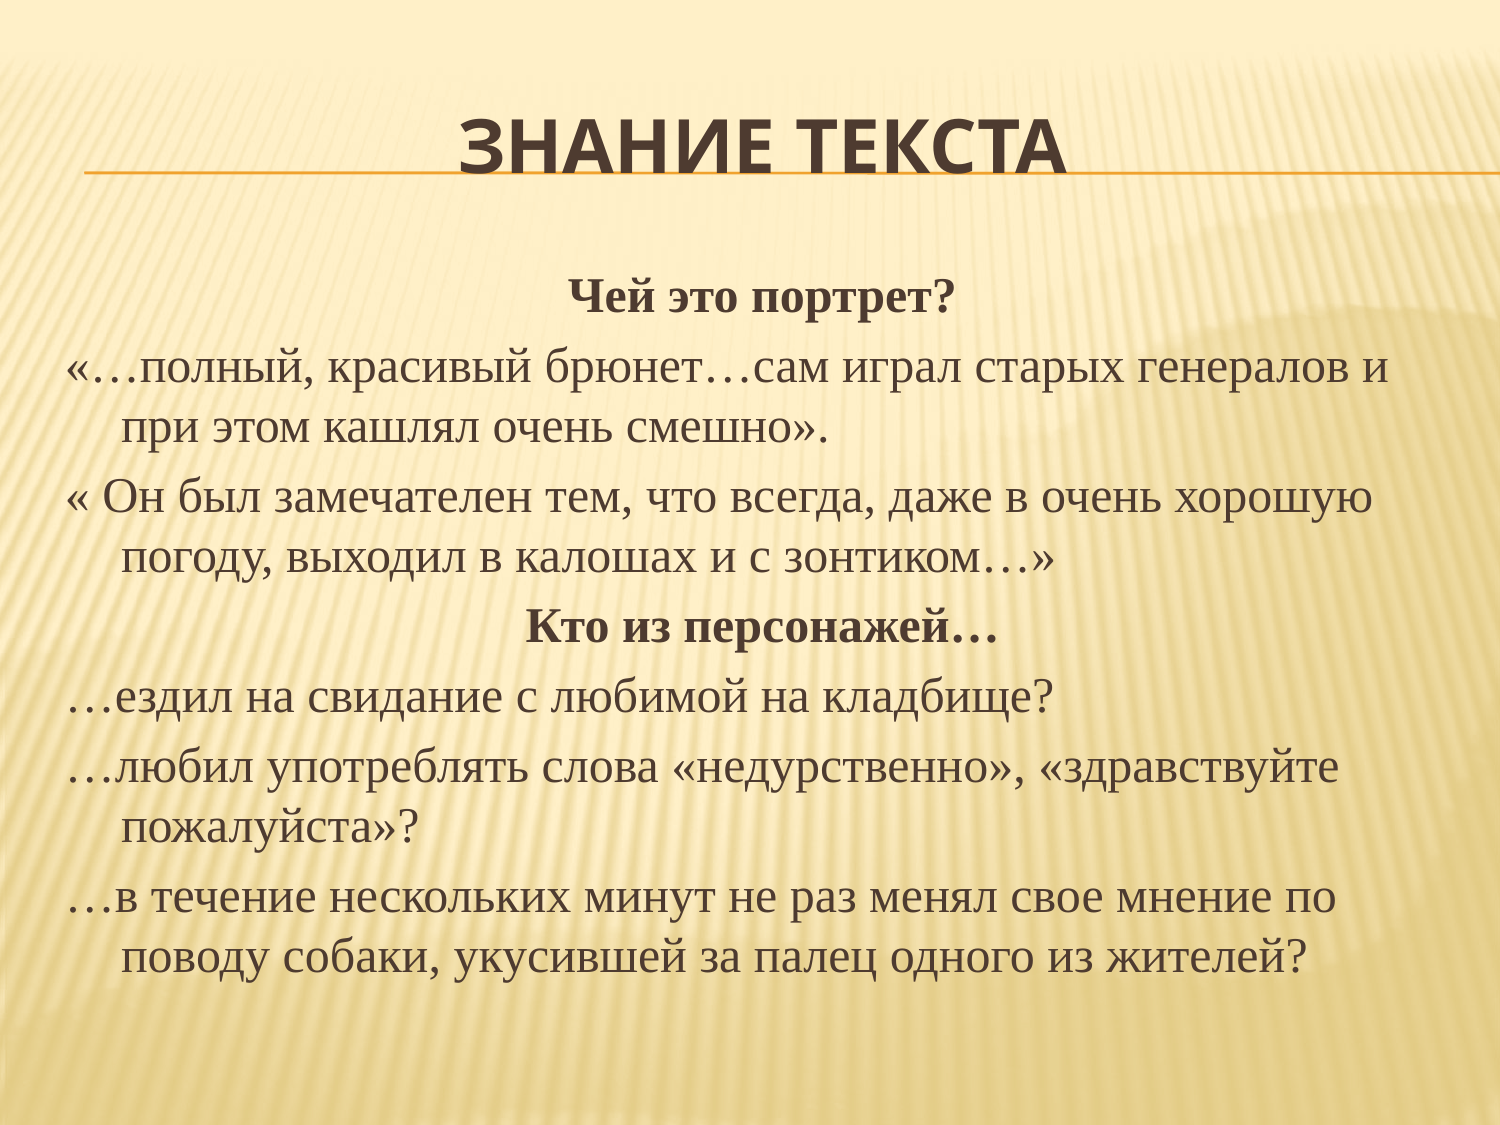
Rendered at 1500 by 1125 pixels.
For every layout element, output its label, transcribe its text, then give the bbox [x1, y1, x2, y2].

list Чей это портрет? «…полный, красивый брюнет…сам играл старых генералов и при этом кашлял очень смешно». « Он был замечателен тем, что всегда, даже в очень хорошую погоду, выходил в калошах и с зонтиком…» Кто из персонажей… …ездил на свидание с любимой на кладбище? …любил употреблять слова «недурственно», «здравствуйте пожалуйста»? …в течение нескольких минут не раз менял свое мнение по поводу собаки, укусившей за палец одного из жителей? [50, 254, 1475, 998]
title Знание текста [50, 75, 1475, 213]
